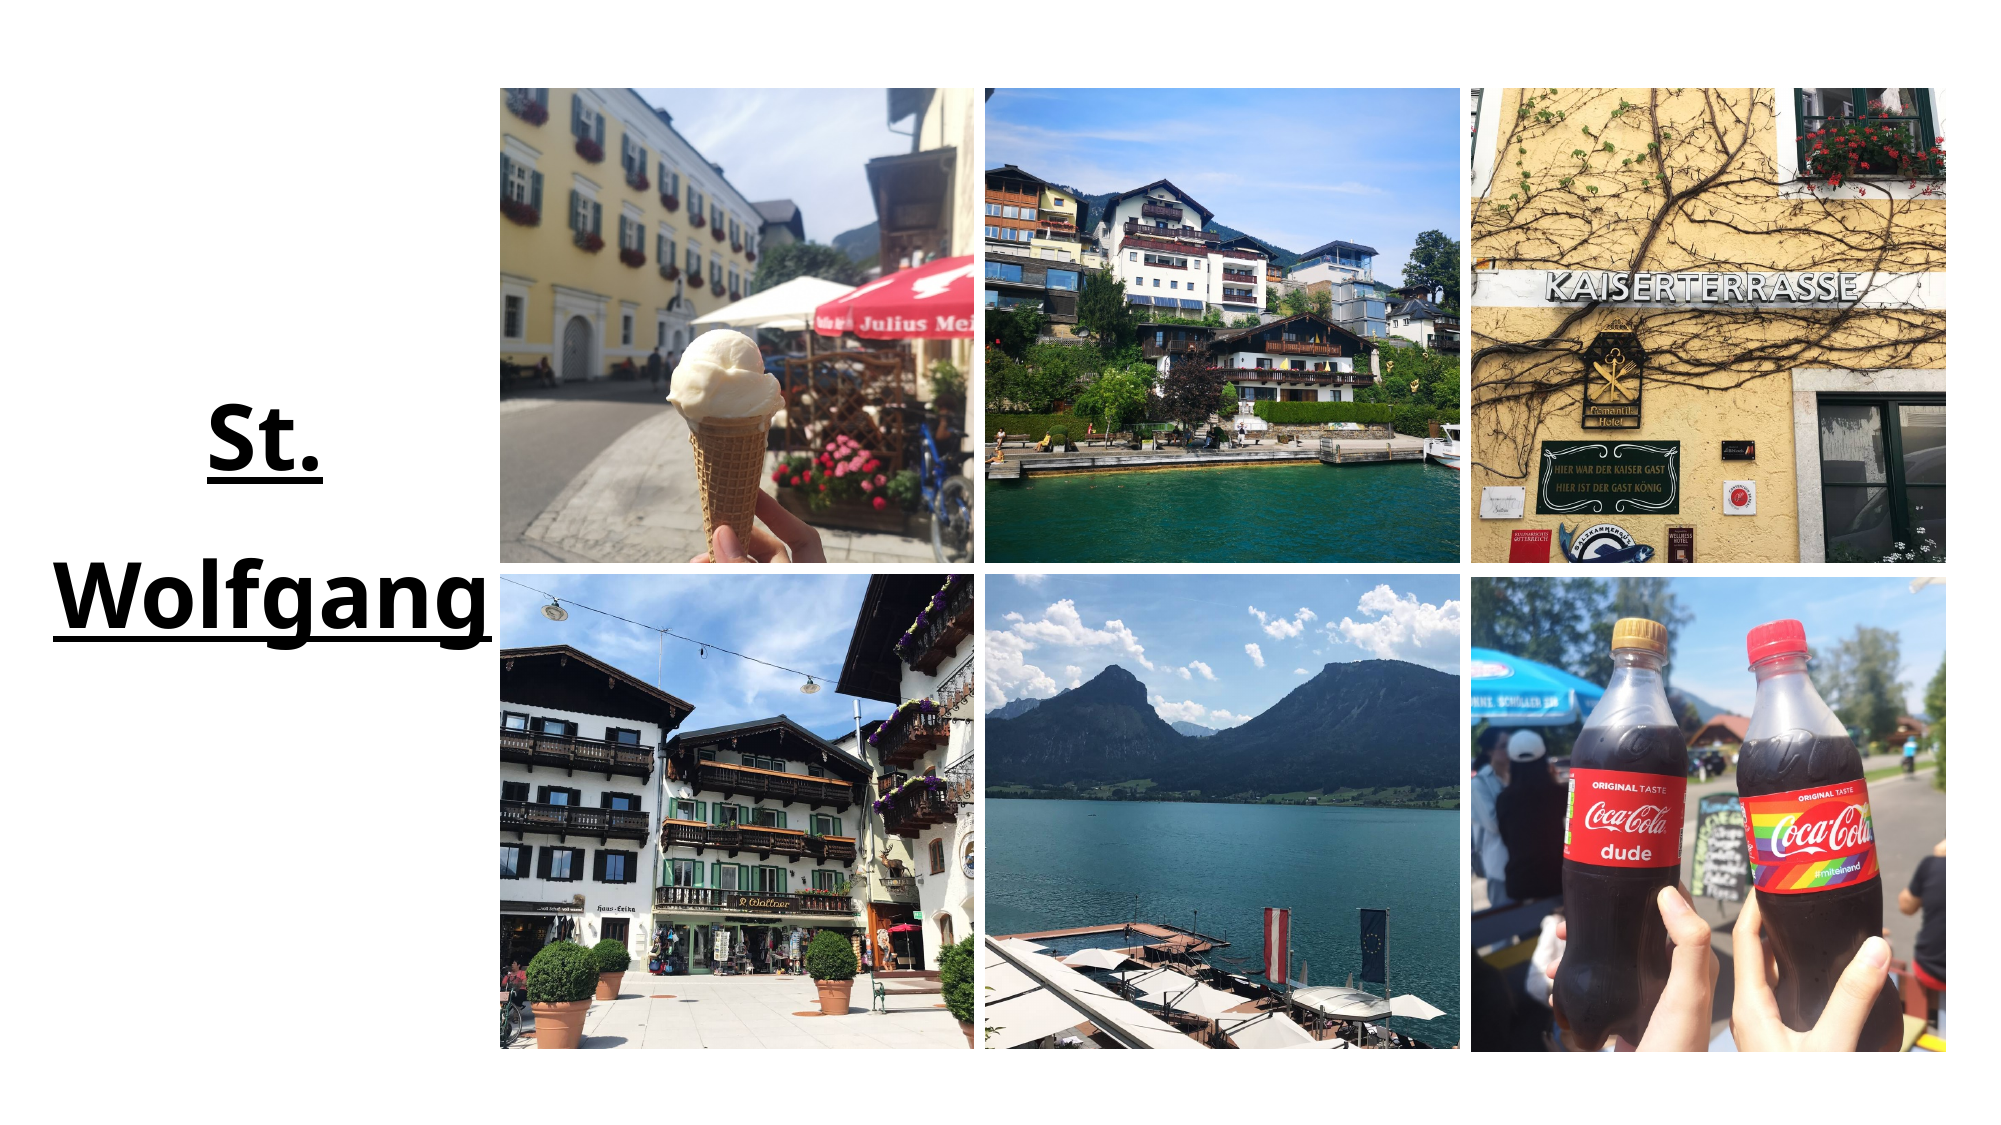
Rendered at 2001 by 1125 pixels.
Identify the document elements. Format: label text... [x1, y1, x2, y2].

text_box Wolfgang [45, 529, 499, 655]
text_box St. [199, 371, 332, 496]
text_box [499, 88, 1946, 1052]
